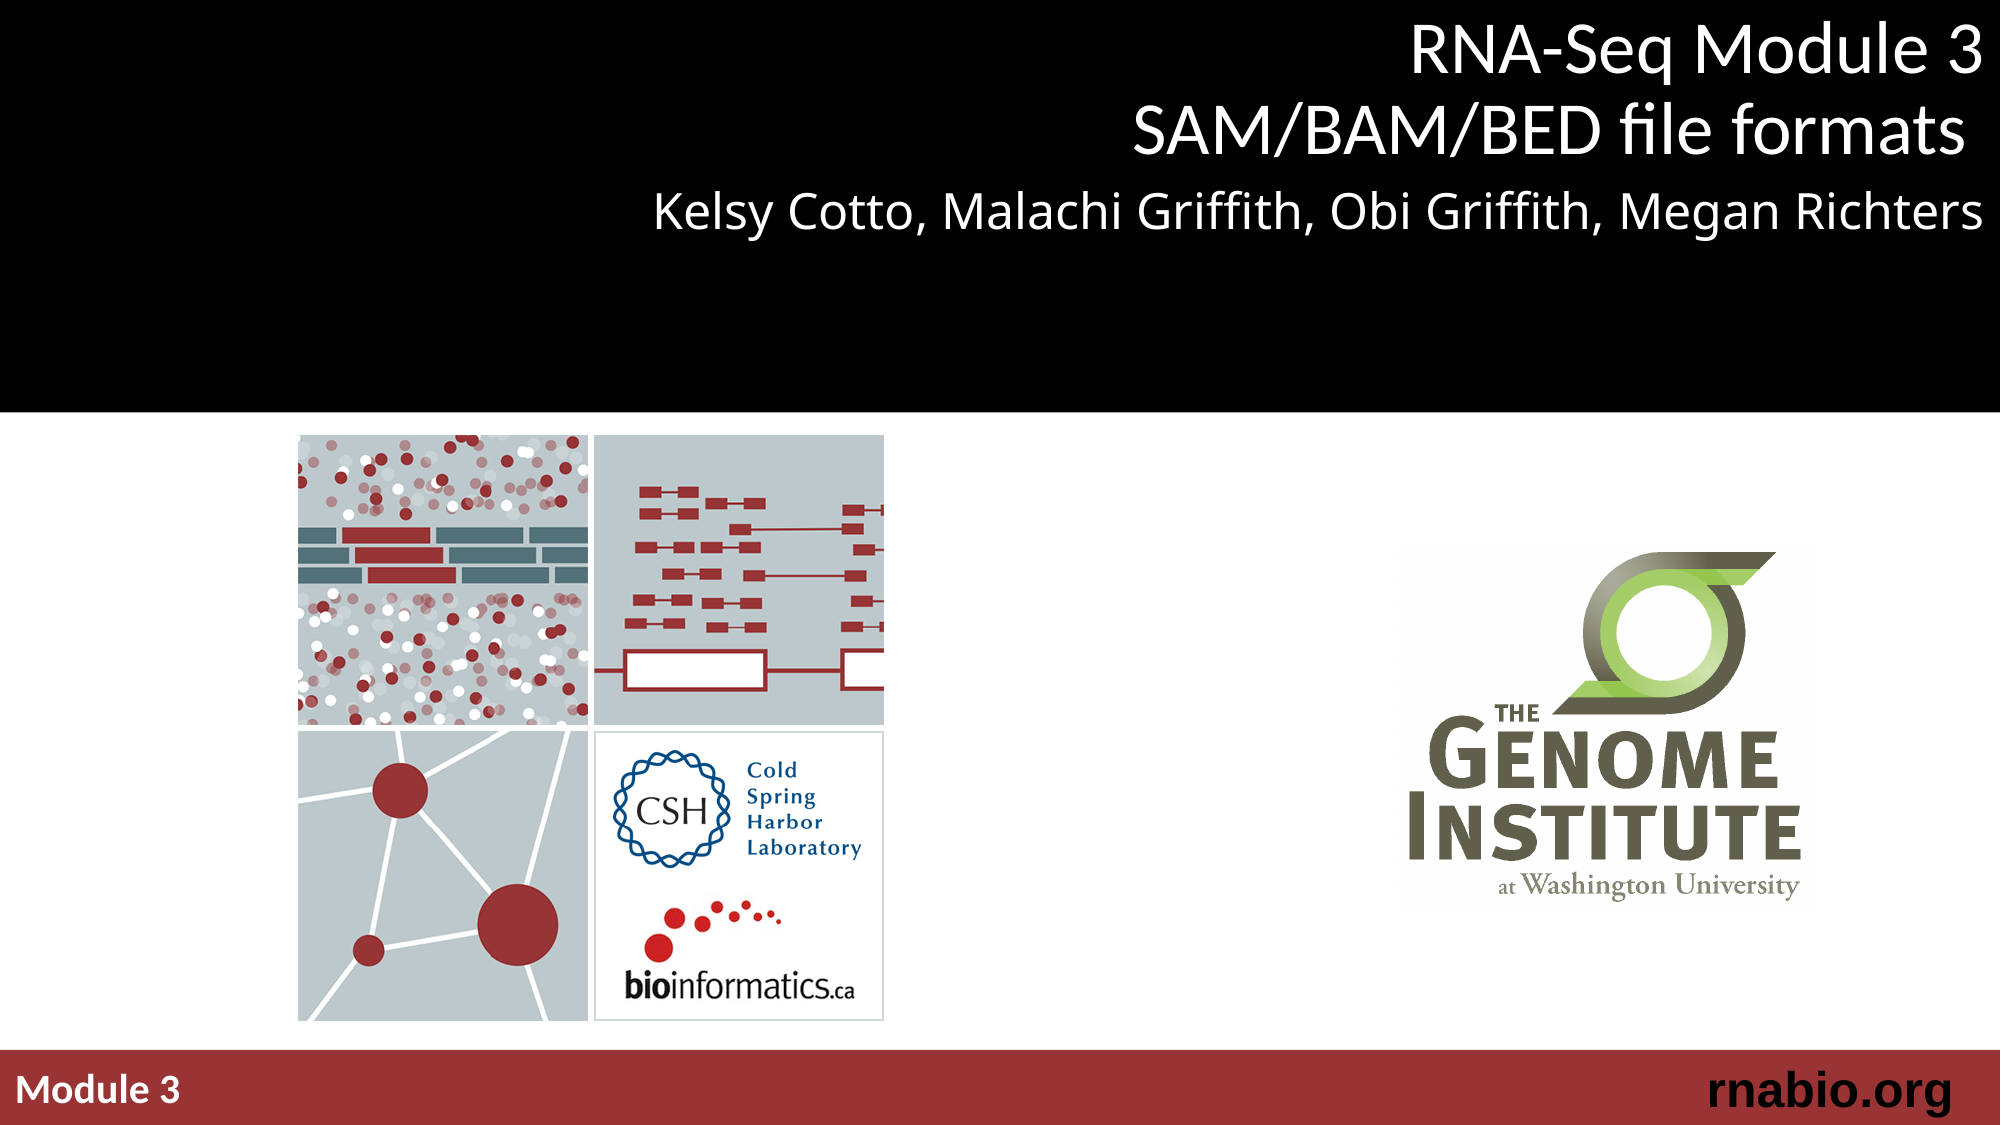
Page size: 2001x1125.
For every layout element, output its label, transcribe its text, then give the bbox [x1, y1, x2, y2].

title RNA-Seq Module 3 SAM/BAM/BED file formats [500, 0, 2000, 178]
subtitle Kelsy Cotto, Malachi Griffith, Obi Griffith, Megan Richters [500, 178, 2000, 450]
picture [1395, 545, 1815, 910]
picture [292, 429, 889, 1026]
